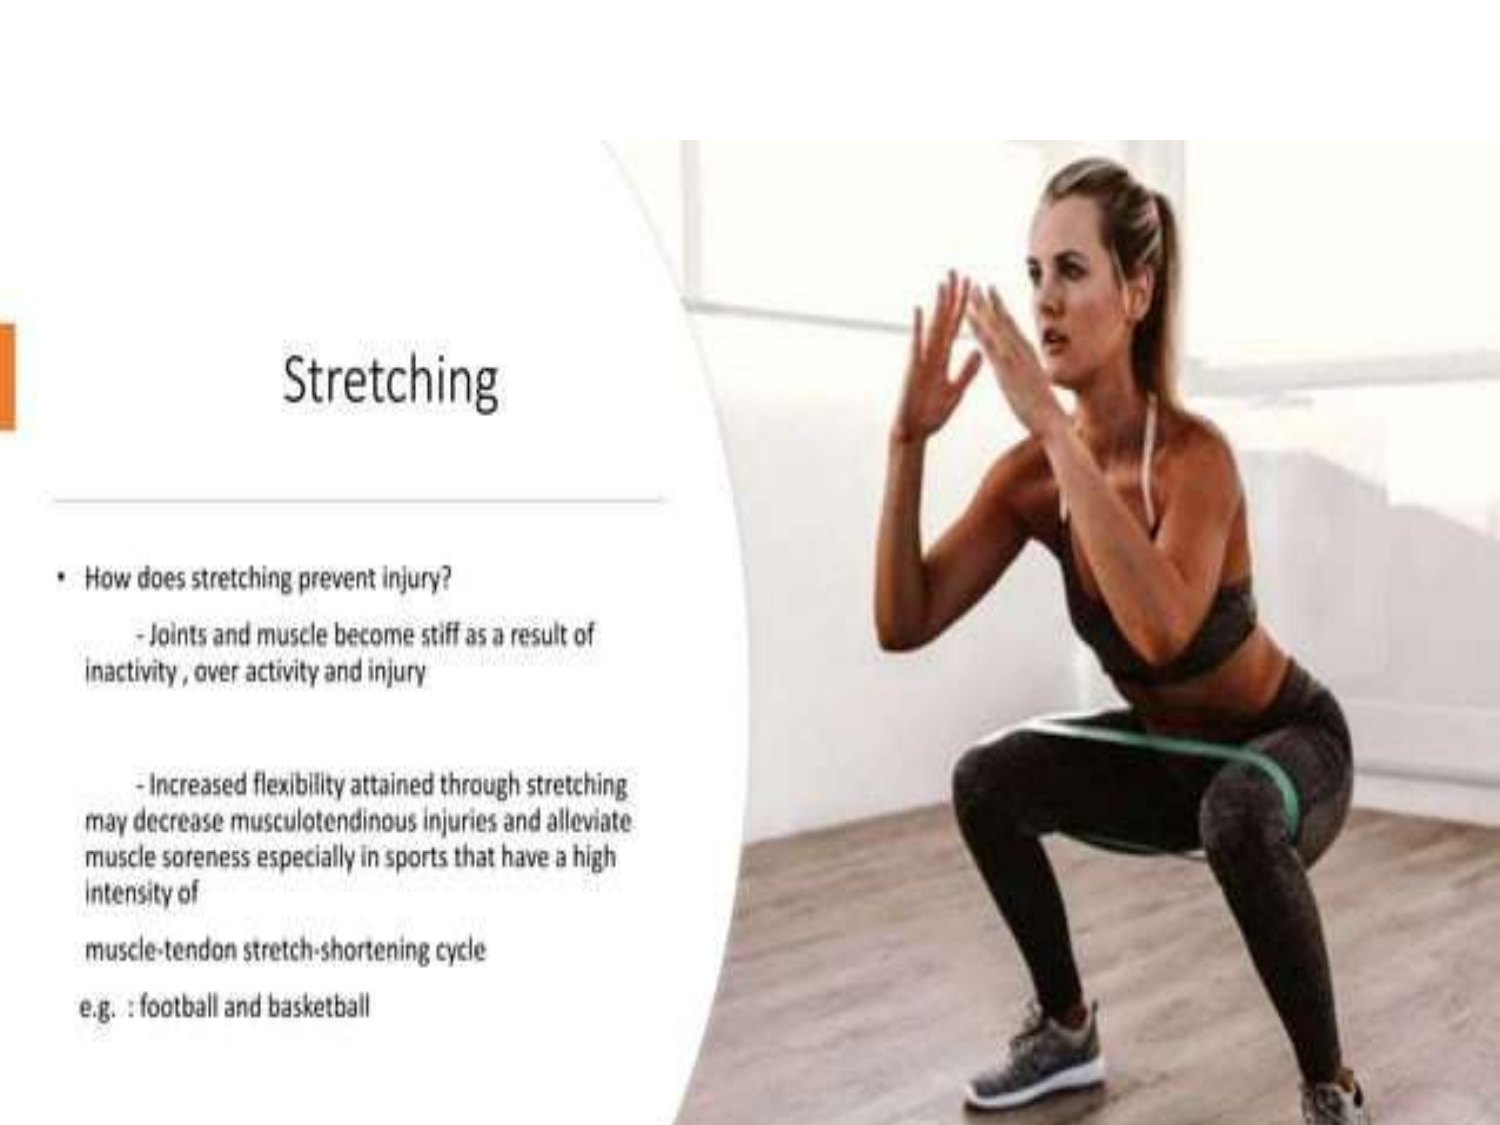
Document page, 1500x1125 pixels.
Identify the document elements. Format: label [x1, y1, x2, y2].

picture [0, 139, 1500, 1125]
